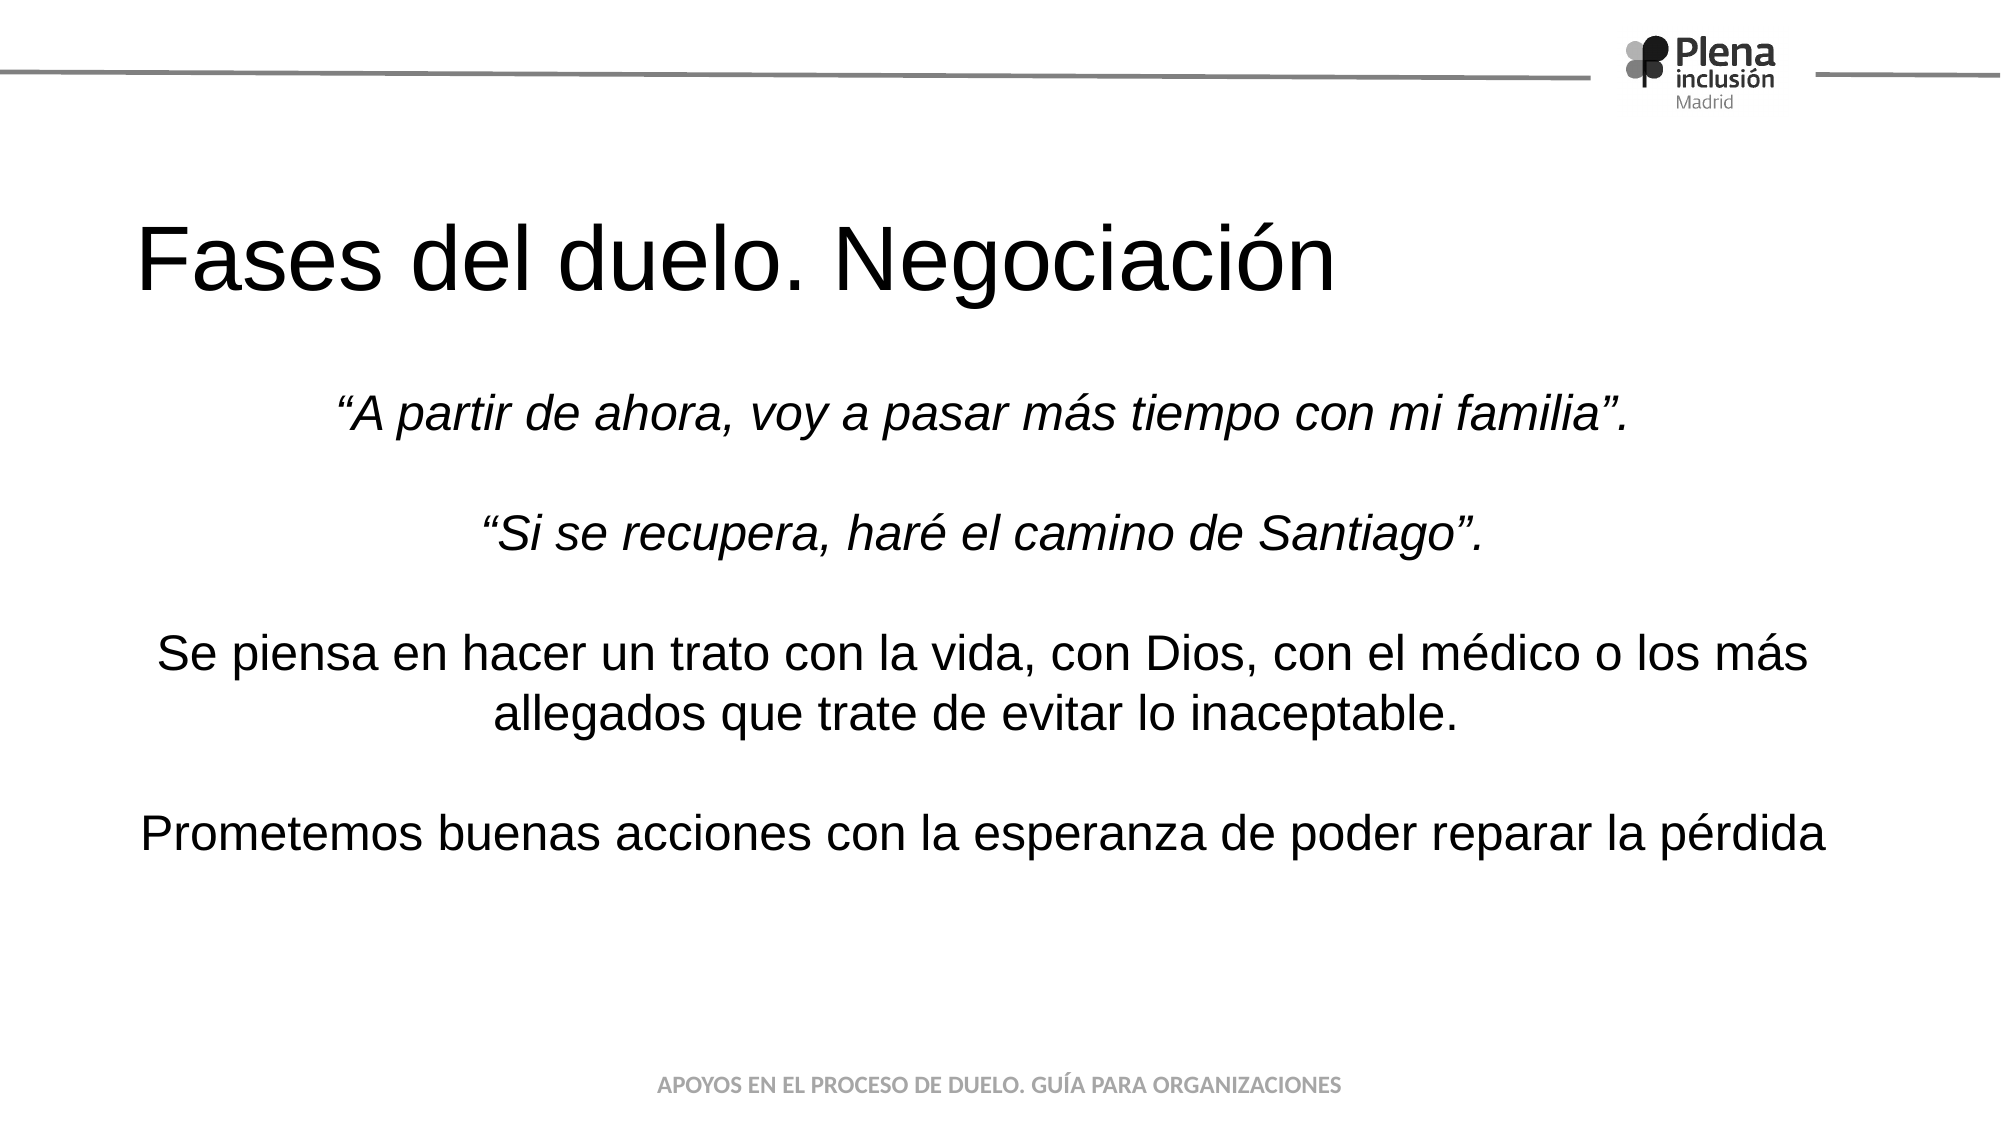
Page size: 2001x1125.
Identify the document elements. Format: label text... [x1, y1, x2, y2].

picture [1617, 26, 1789, 115]
text_box “A partir de ahora, voy a pasar más tiempo con mi familia”. “Si se recupera, haré el camino de Santiago”. Se piensa en hacer un trato con la vida, con Dios, con el médico o los más allegados que trate de evitar lo inaceptable. Prometemos buenas acciones con la esperanza de poder reparar la pérdida [92, 373, 1874, 869]
title Fases del duelo. Negociación [120, 115, 1846, 373]
